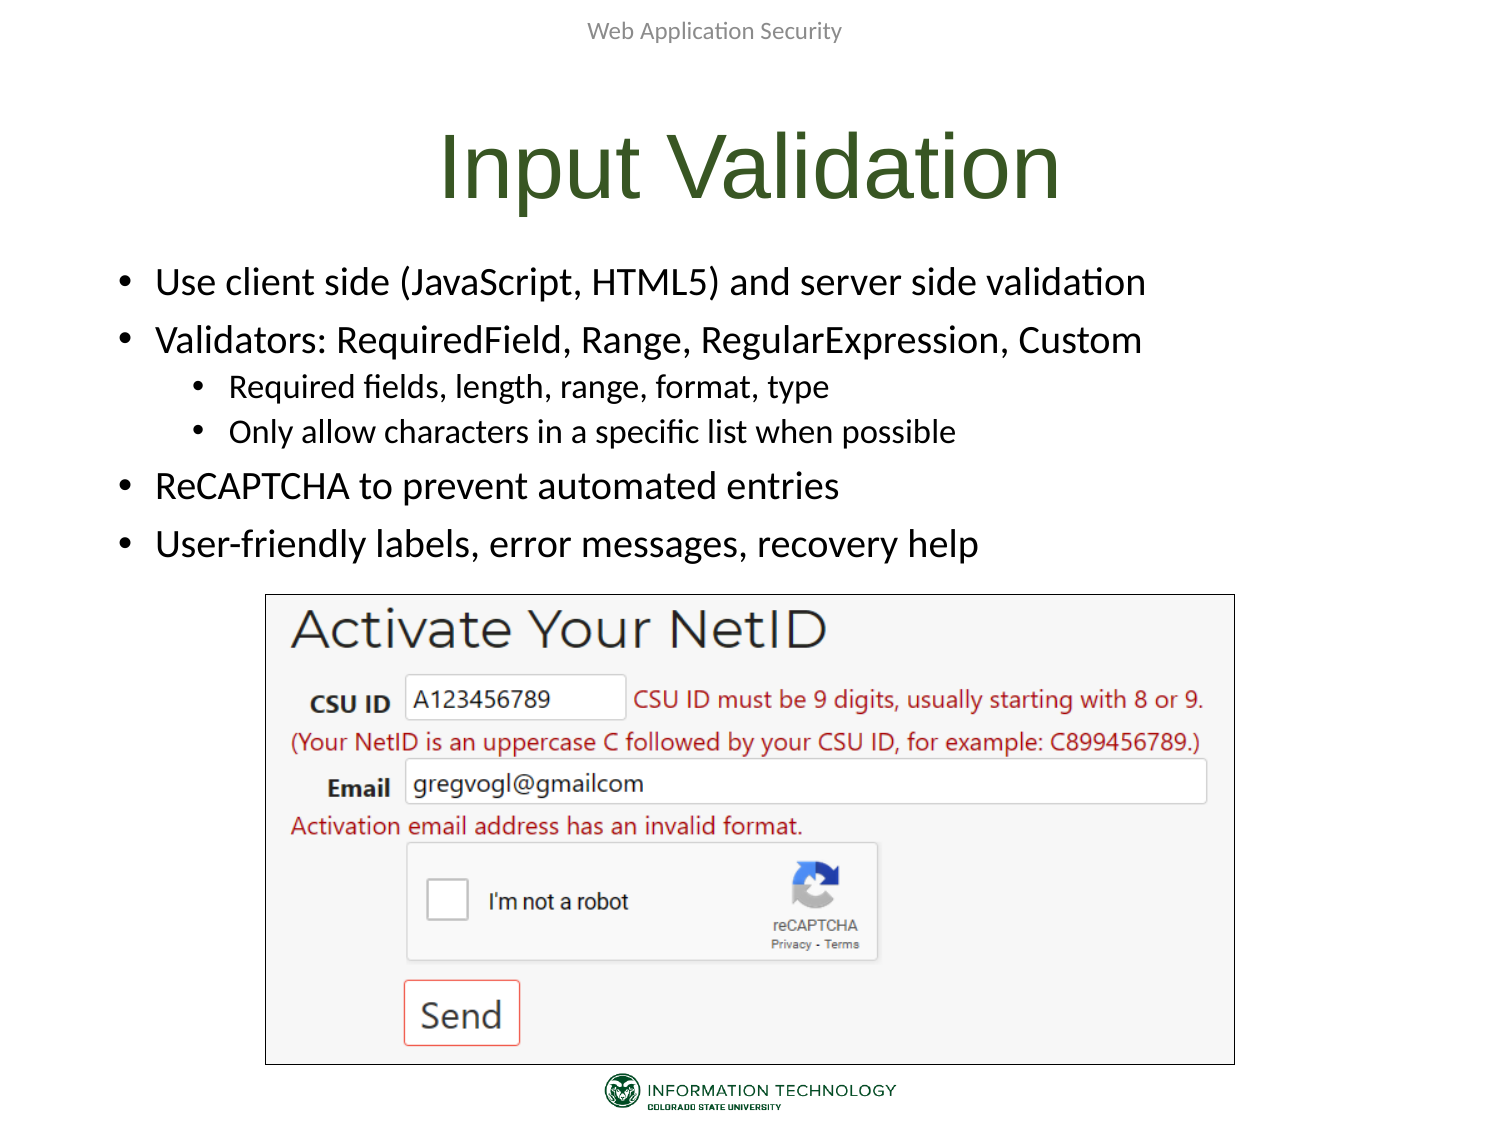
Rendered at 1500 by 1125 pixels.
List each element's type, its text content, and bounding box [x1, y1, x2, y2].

title Input Validation [103, 59, 1397, 253]
footer Web Application Security [461, 0, 969, 60]
list Use client side (JavaScript, HTML5) and server side validation Validators: RequiredField, Range, RegularExpression, Custom Required fields, length, range, format, type Only allow characters in a specific list when possible ReCAPTCHA to prevent automated entries User-friendly labels, error messages, recovery help [103, 253, 1446, 574]
picture [265, 594, 1235, 1123]
